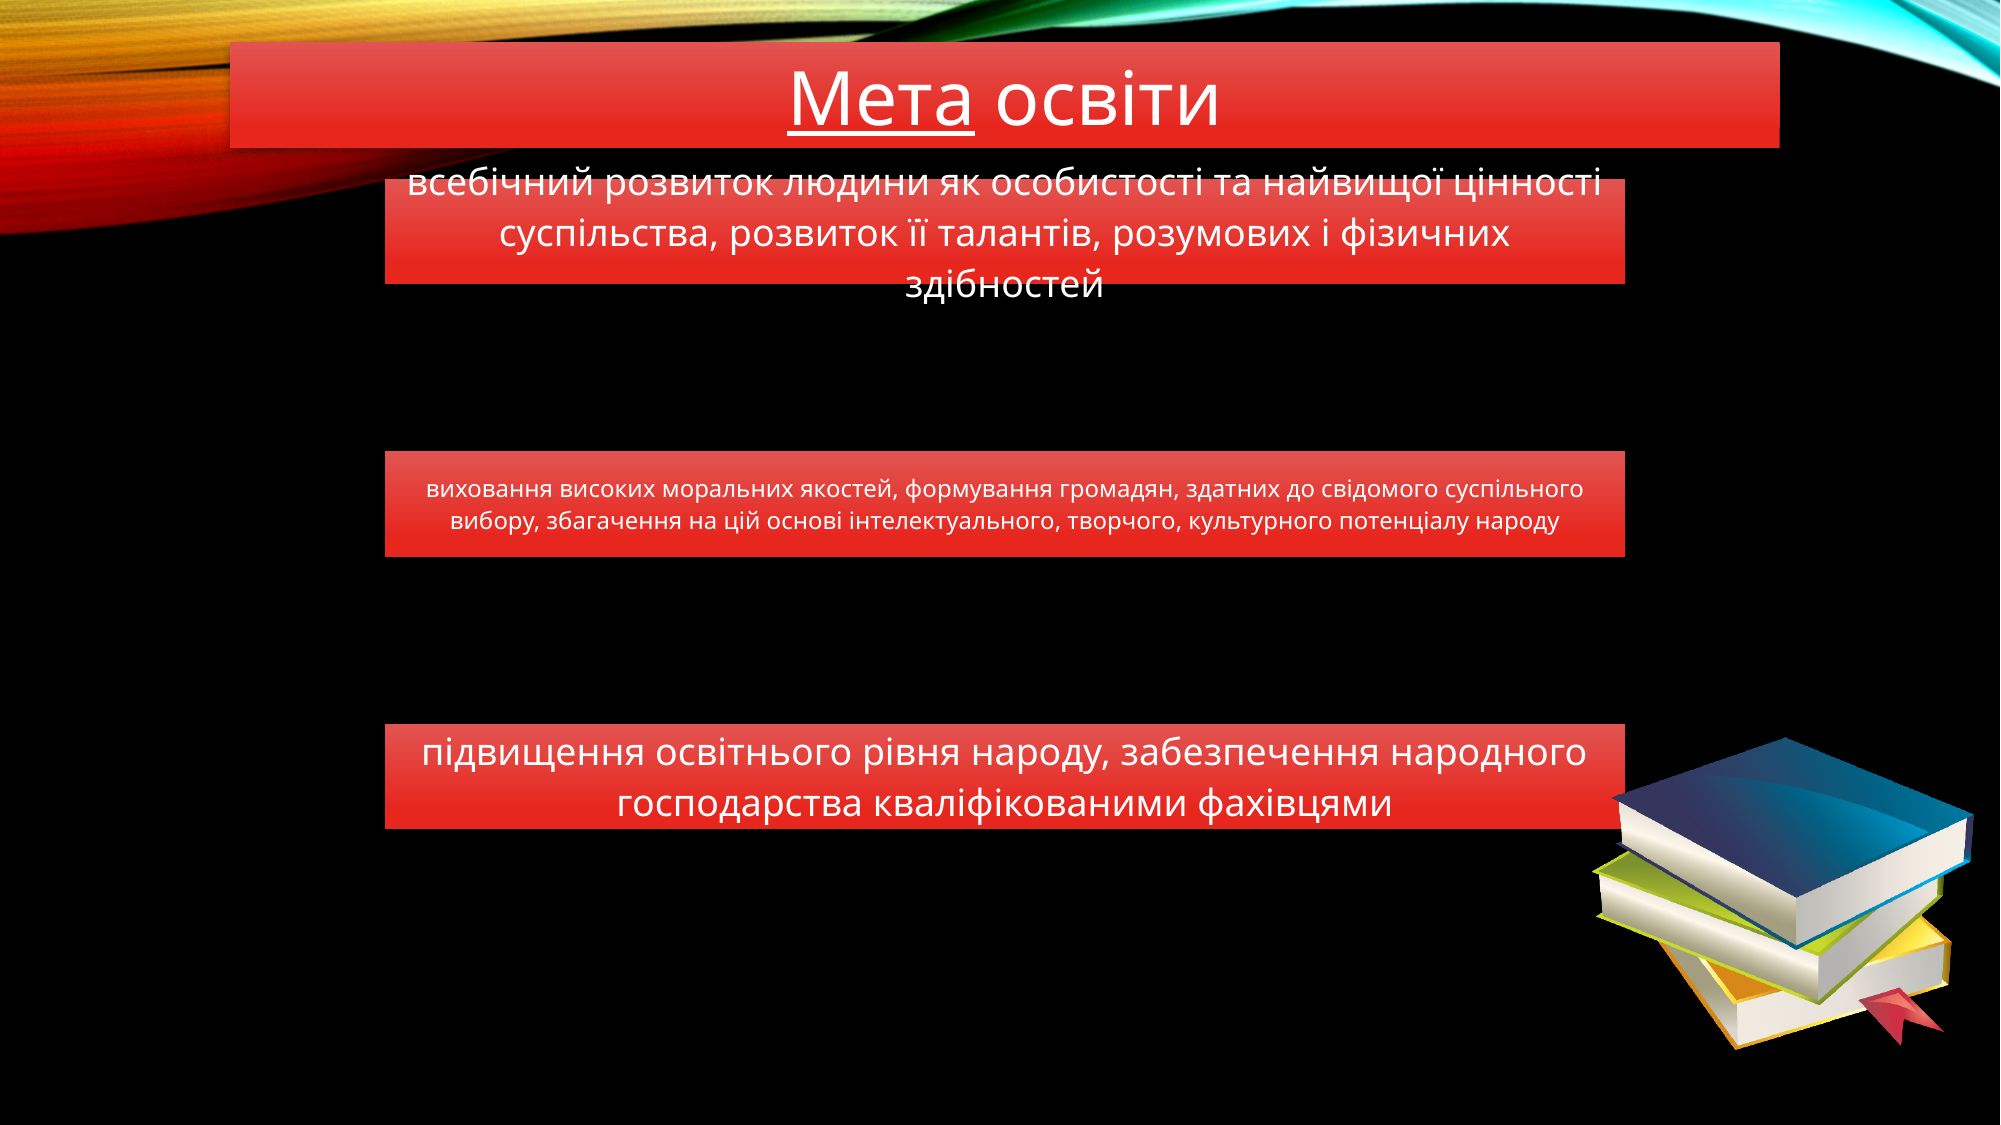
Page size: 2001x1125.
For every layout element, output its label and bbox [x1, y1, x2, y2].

picture [0, 0, 2000, 237]
picture [1590, 736, 1974, 1051]
list [36, 42, 1974, 1102]
